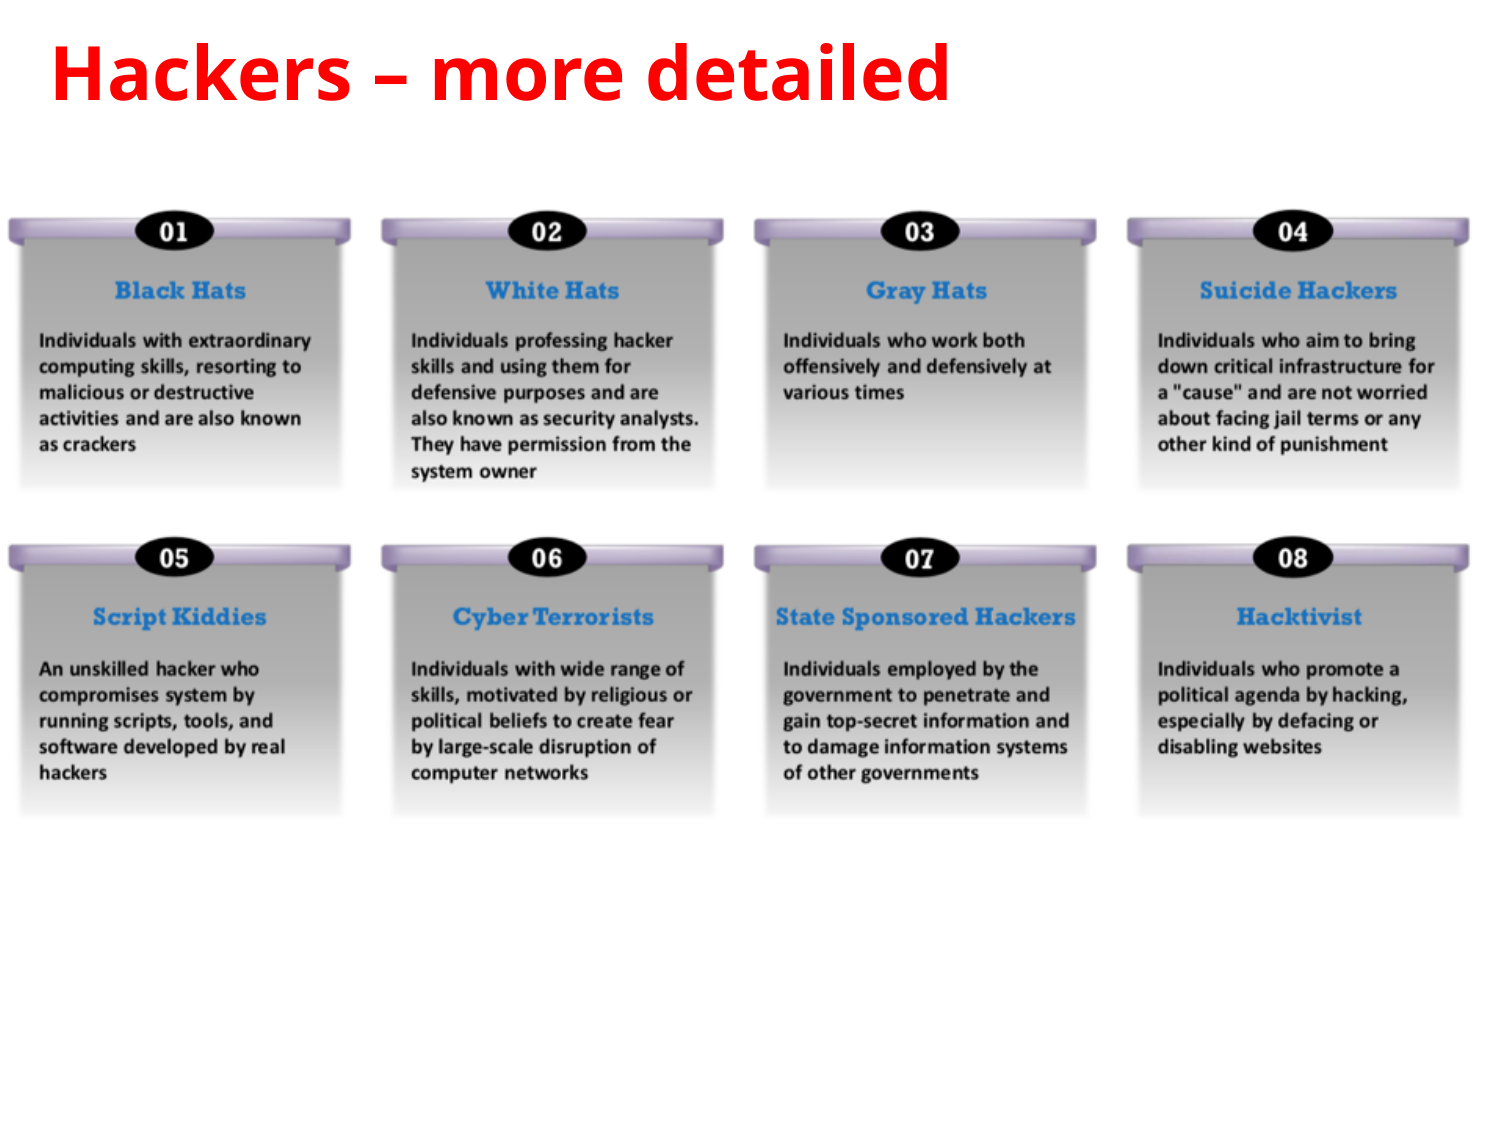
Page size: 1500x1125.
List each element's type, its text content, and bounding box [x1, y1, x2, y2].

picture [0, 207, 1473, 846]
text_box Hackers – more detailed [34, 19, 1329, 133]
